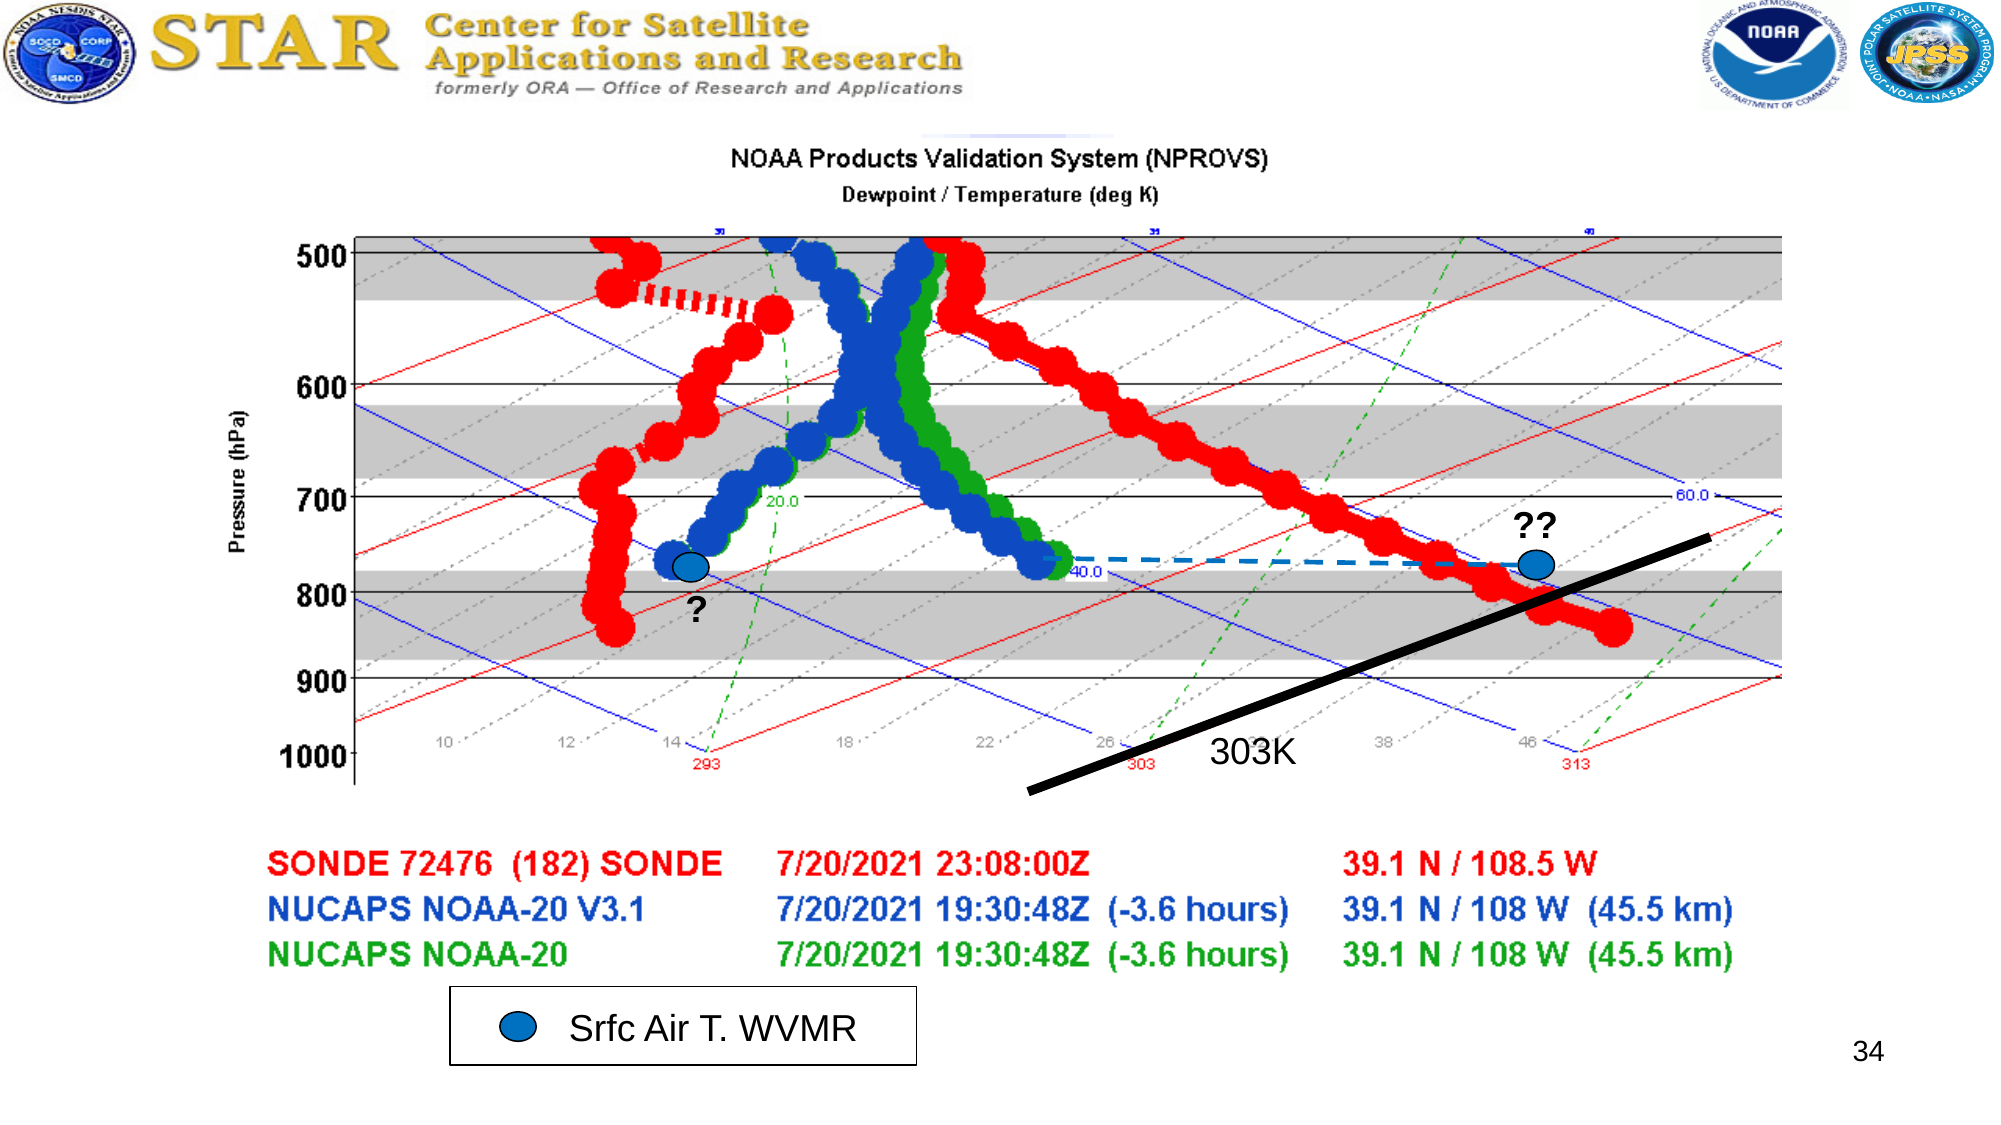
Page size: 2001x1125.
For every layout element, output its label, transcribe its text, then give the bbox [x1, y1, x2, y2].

picture [0, 0, 1084, 107]
picture [1860, 2, 1994, 103]
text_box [1027, 536, 1711, 793]
picture [1700, 0, 1850, 110]
slide_number 34 [1433, 1024, 1901, 1103]
text_box [449, 994, 917, 1065]
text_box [1042, 558, 1519, 566]
picture [218, 138, 1782, 987]
